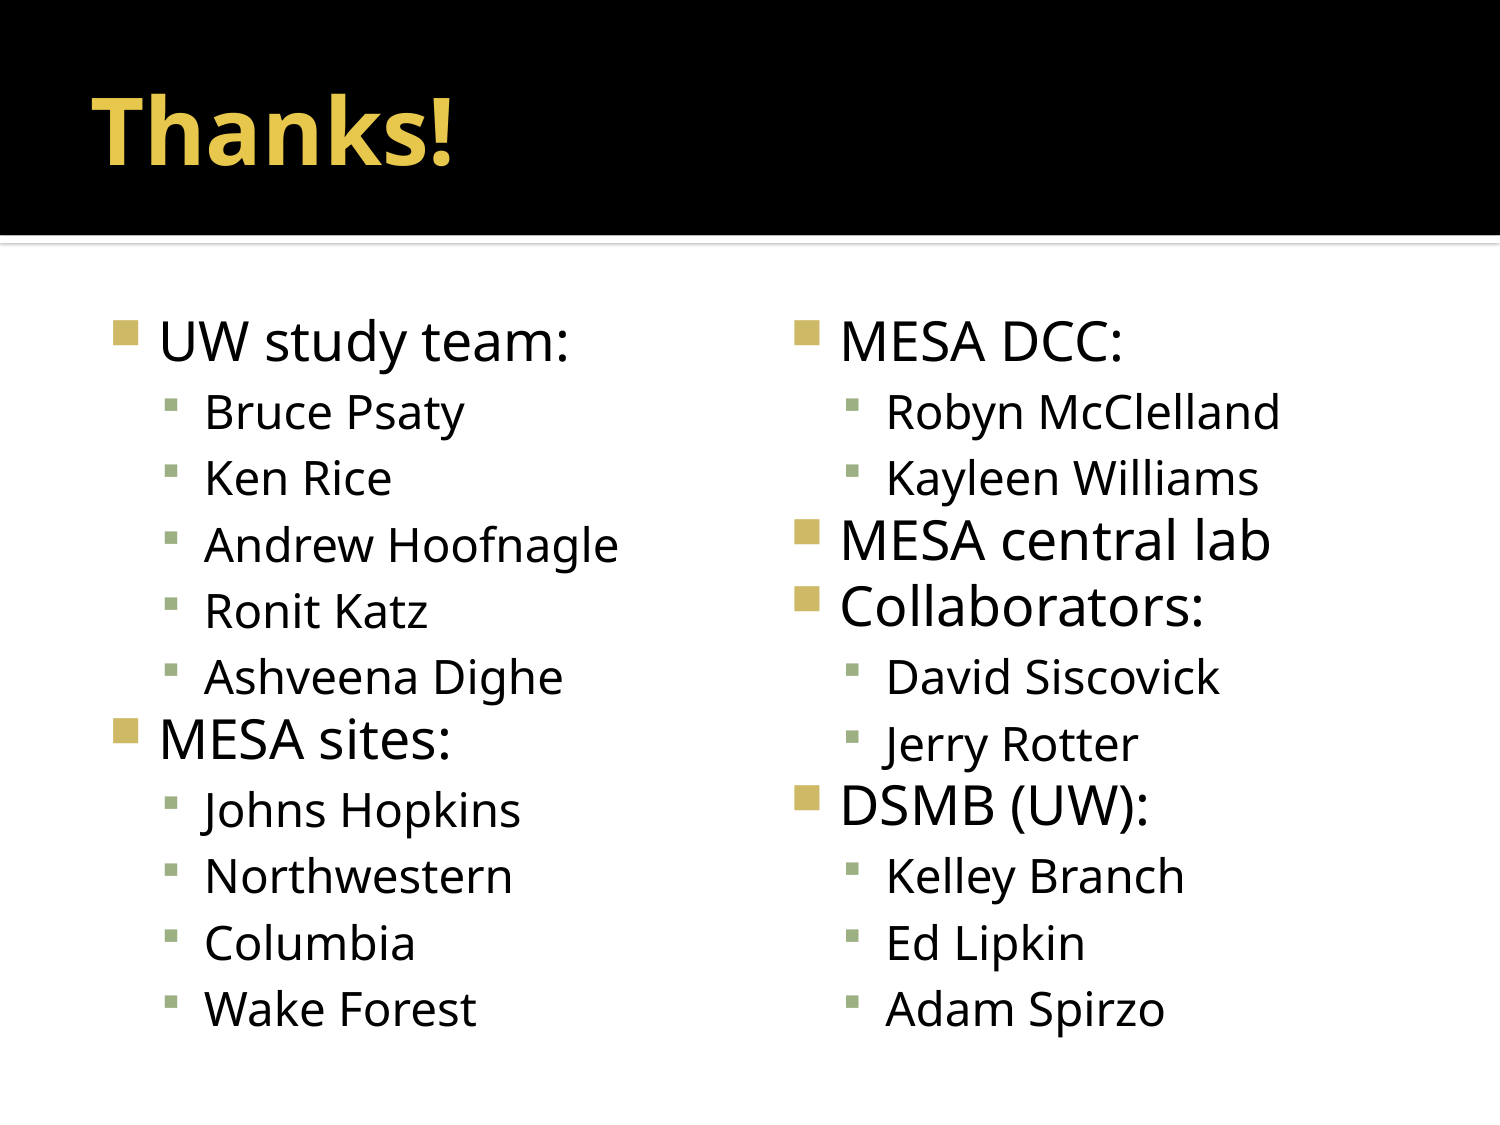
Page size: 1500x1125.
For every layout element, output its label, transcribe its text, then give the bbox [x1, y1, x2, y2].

list UW study team: Bruce Psaty Ken Rice Andrew Hoofnagle Ronit Katz Ashveena Dighe MESA sites: Johns Hopkins Northwestern Columbia Wake Forest [75, 291, 738, 1050]
list MESA DCC: Robyn McClelland Kayleen Williams MESA central lab Collaborators: David Siscovick Jerry Rotter DSMB (UW): Kelley Branch Ed Lipkin Adam Spirzo [762, 291, 1425, 1050]
title Thanks! [75, 24, 1425, 231]
